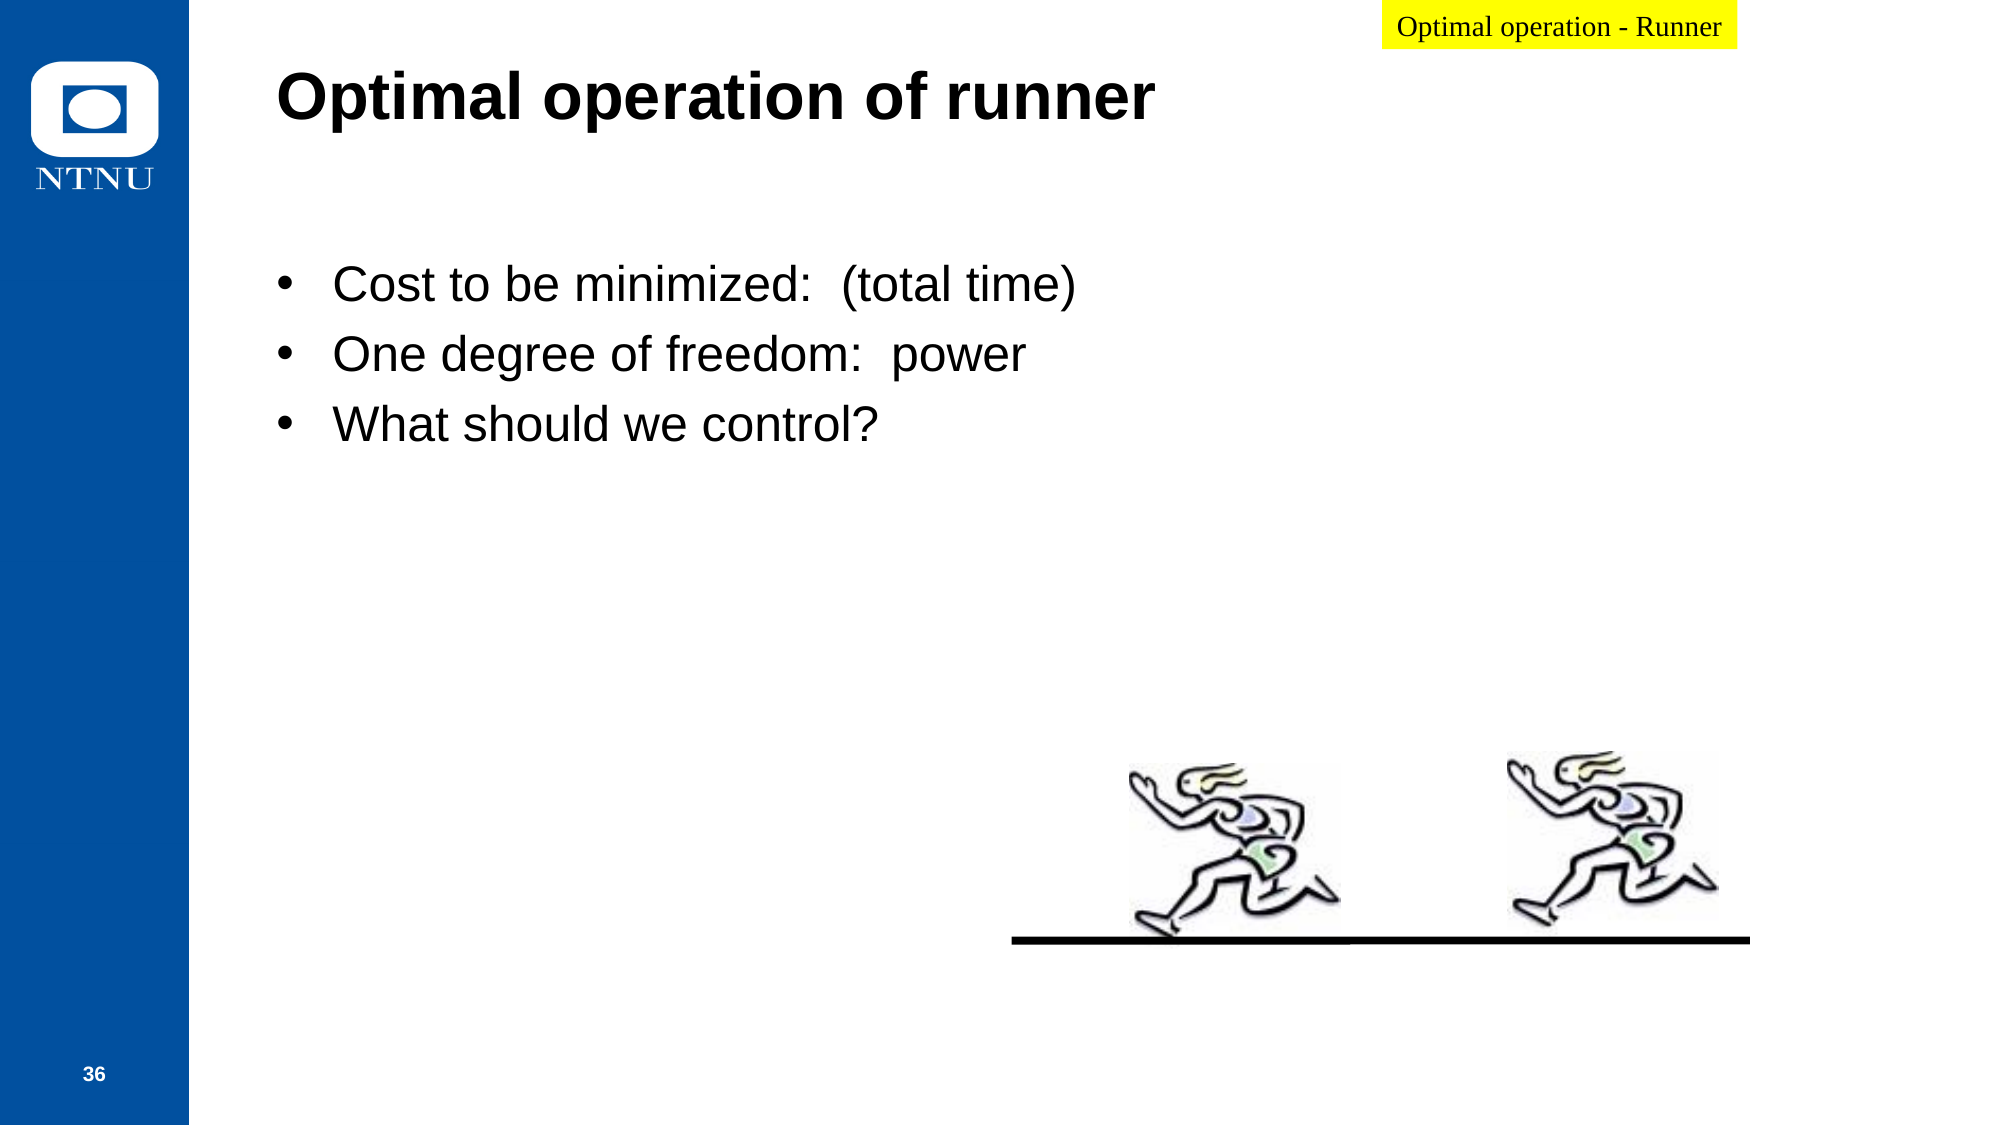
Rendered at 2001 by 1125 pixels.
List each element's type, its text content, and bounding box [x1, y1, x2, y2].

picture [0, 0, 189, 1125]
title Optimal operation of runner [261, 45, 1882, 141]
picture [1507, 751, 1719, 952]
picture [1129, 763, 1342, 964]
text_box Optimal operation - Runner [1382, 0, 1738, 50]
